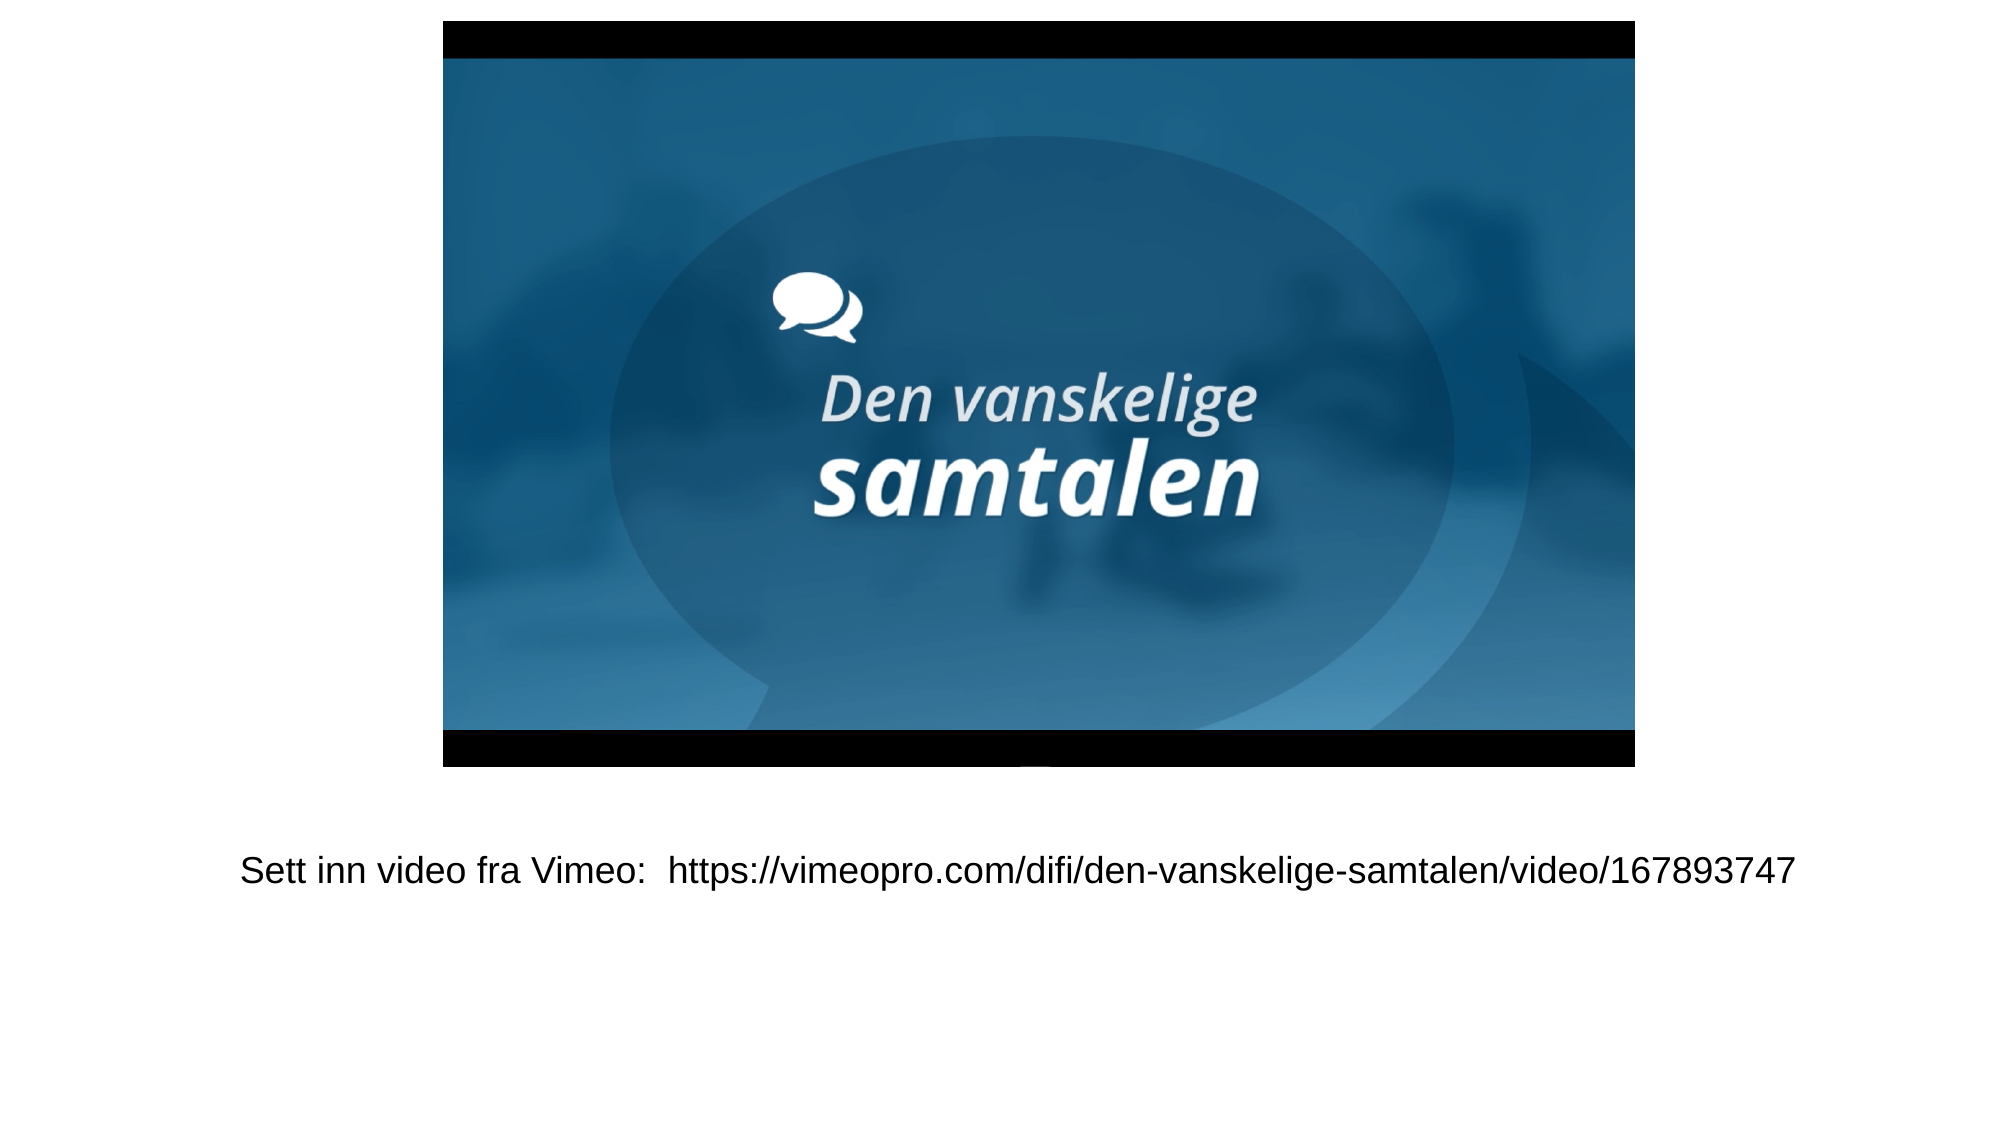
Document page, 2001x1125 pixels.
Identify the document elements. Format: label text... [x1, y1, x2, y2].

picture [443, 21, 1636, 767]
text_box Sett inn video fra Vimeo: https://vimeopro.com/difi/den-vanskelige-samtalen/video/167893747 [224, 838, 1958, 944]
